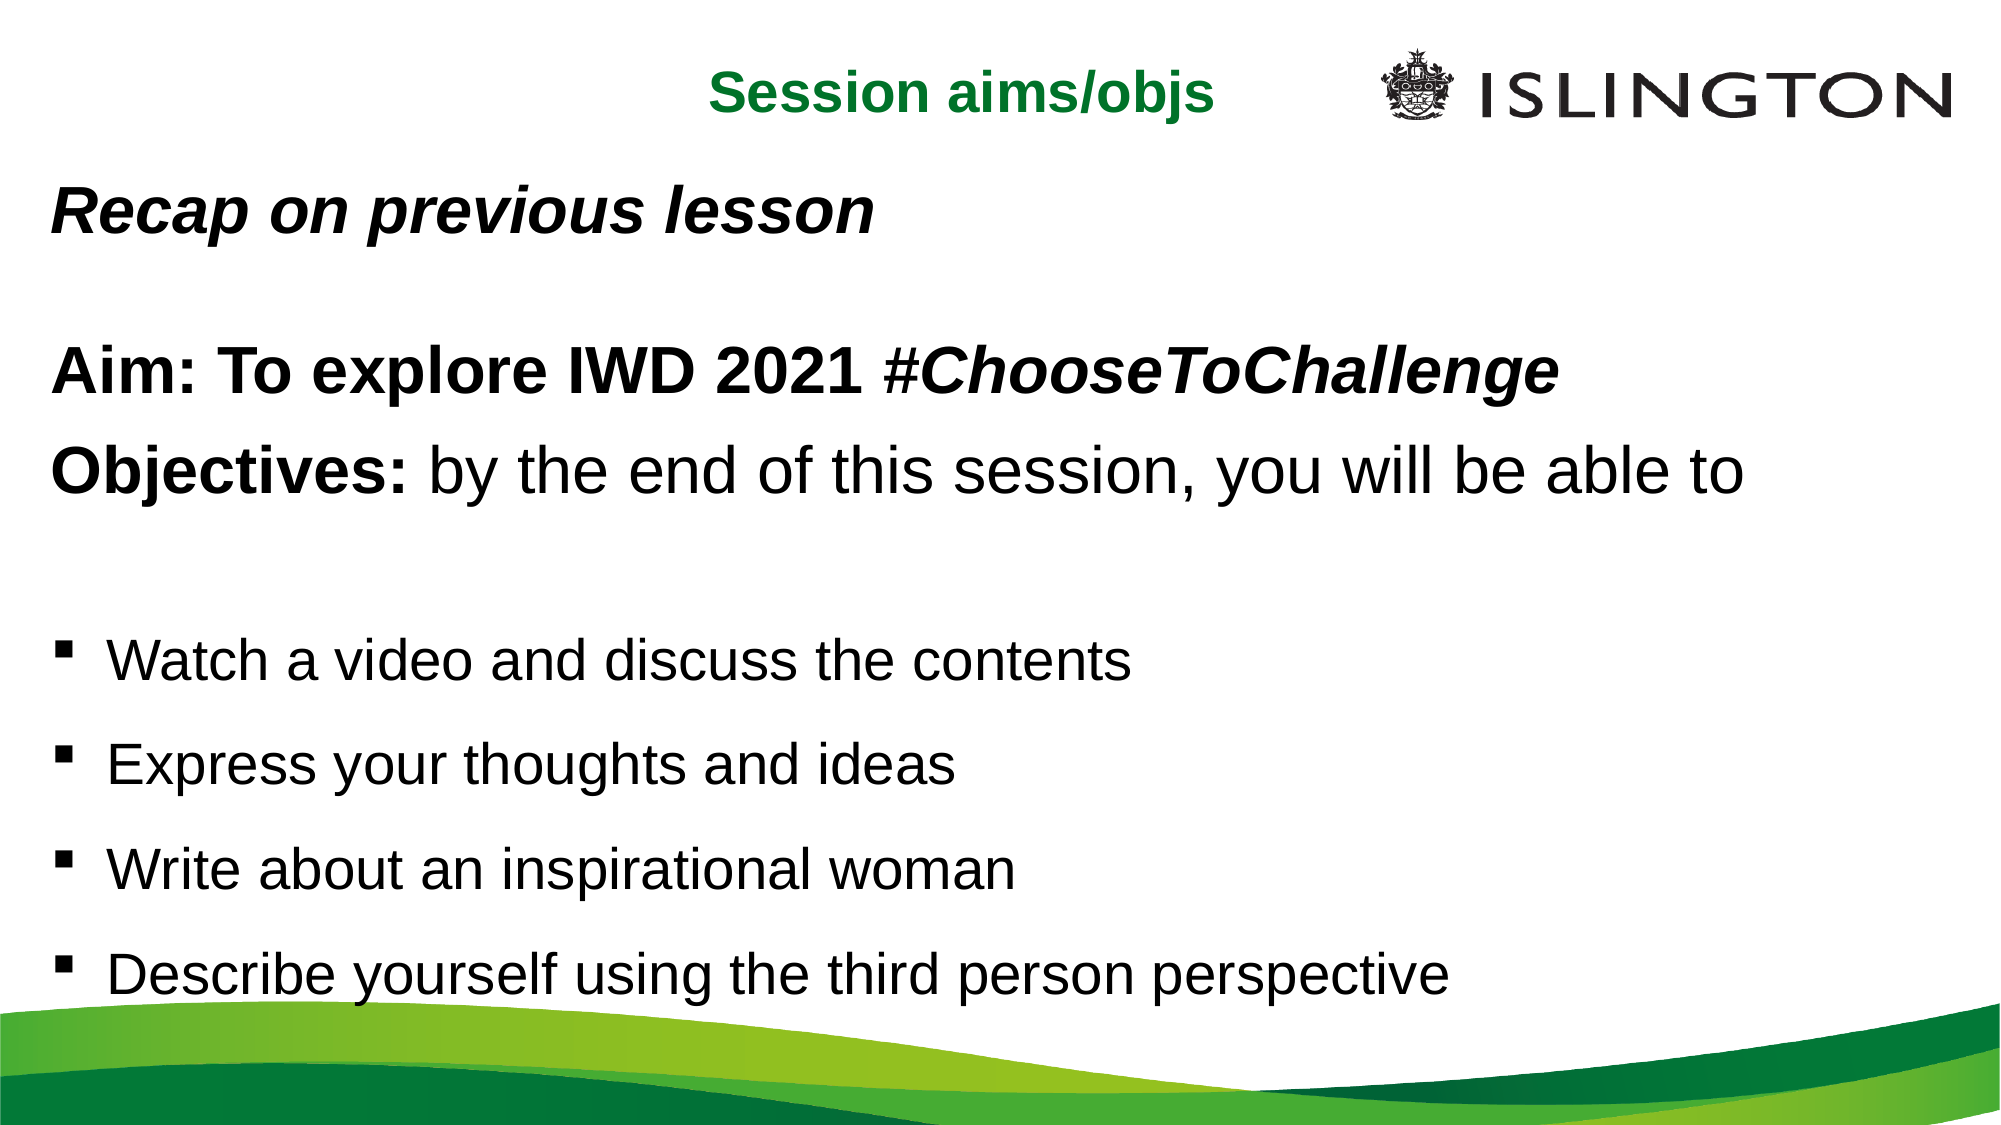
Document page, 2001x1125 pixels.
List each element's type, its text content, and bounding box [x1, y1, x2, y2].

title Session aims/objs [74, 18, 1851, 160]
picture [0, 1001, 2000, 1125]
picture [1851, 48, 1951, 120]
list Recap on previous lesson Aim: To explore IWD 2021 #ChooseToChallenge Objectives: by the end of this session, you will be able to Watch a video and discuss the contents Express your thoughts and ideas Write about an inspirational woman Describe yourself using the third person perspective [35, 152, 1943, 1058]
